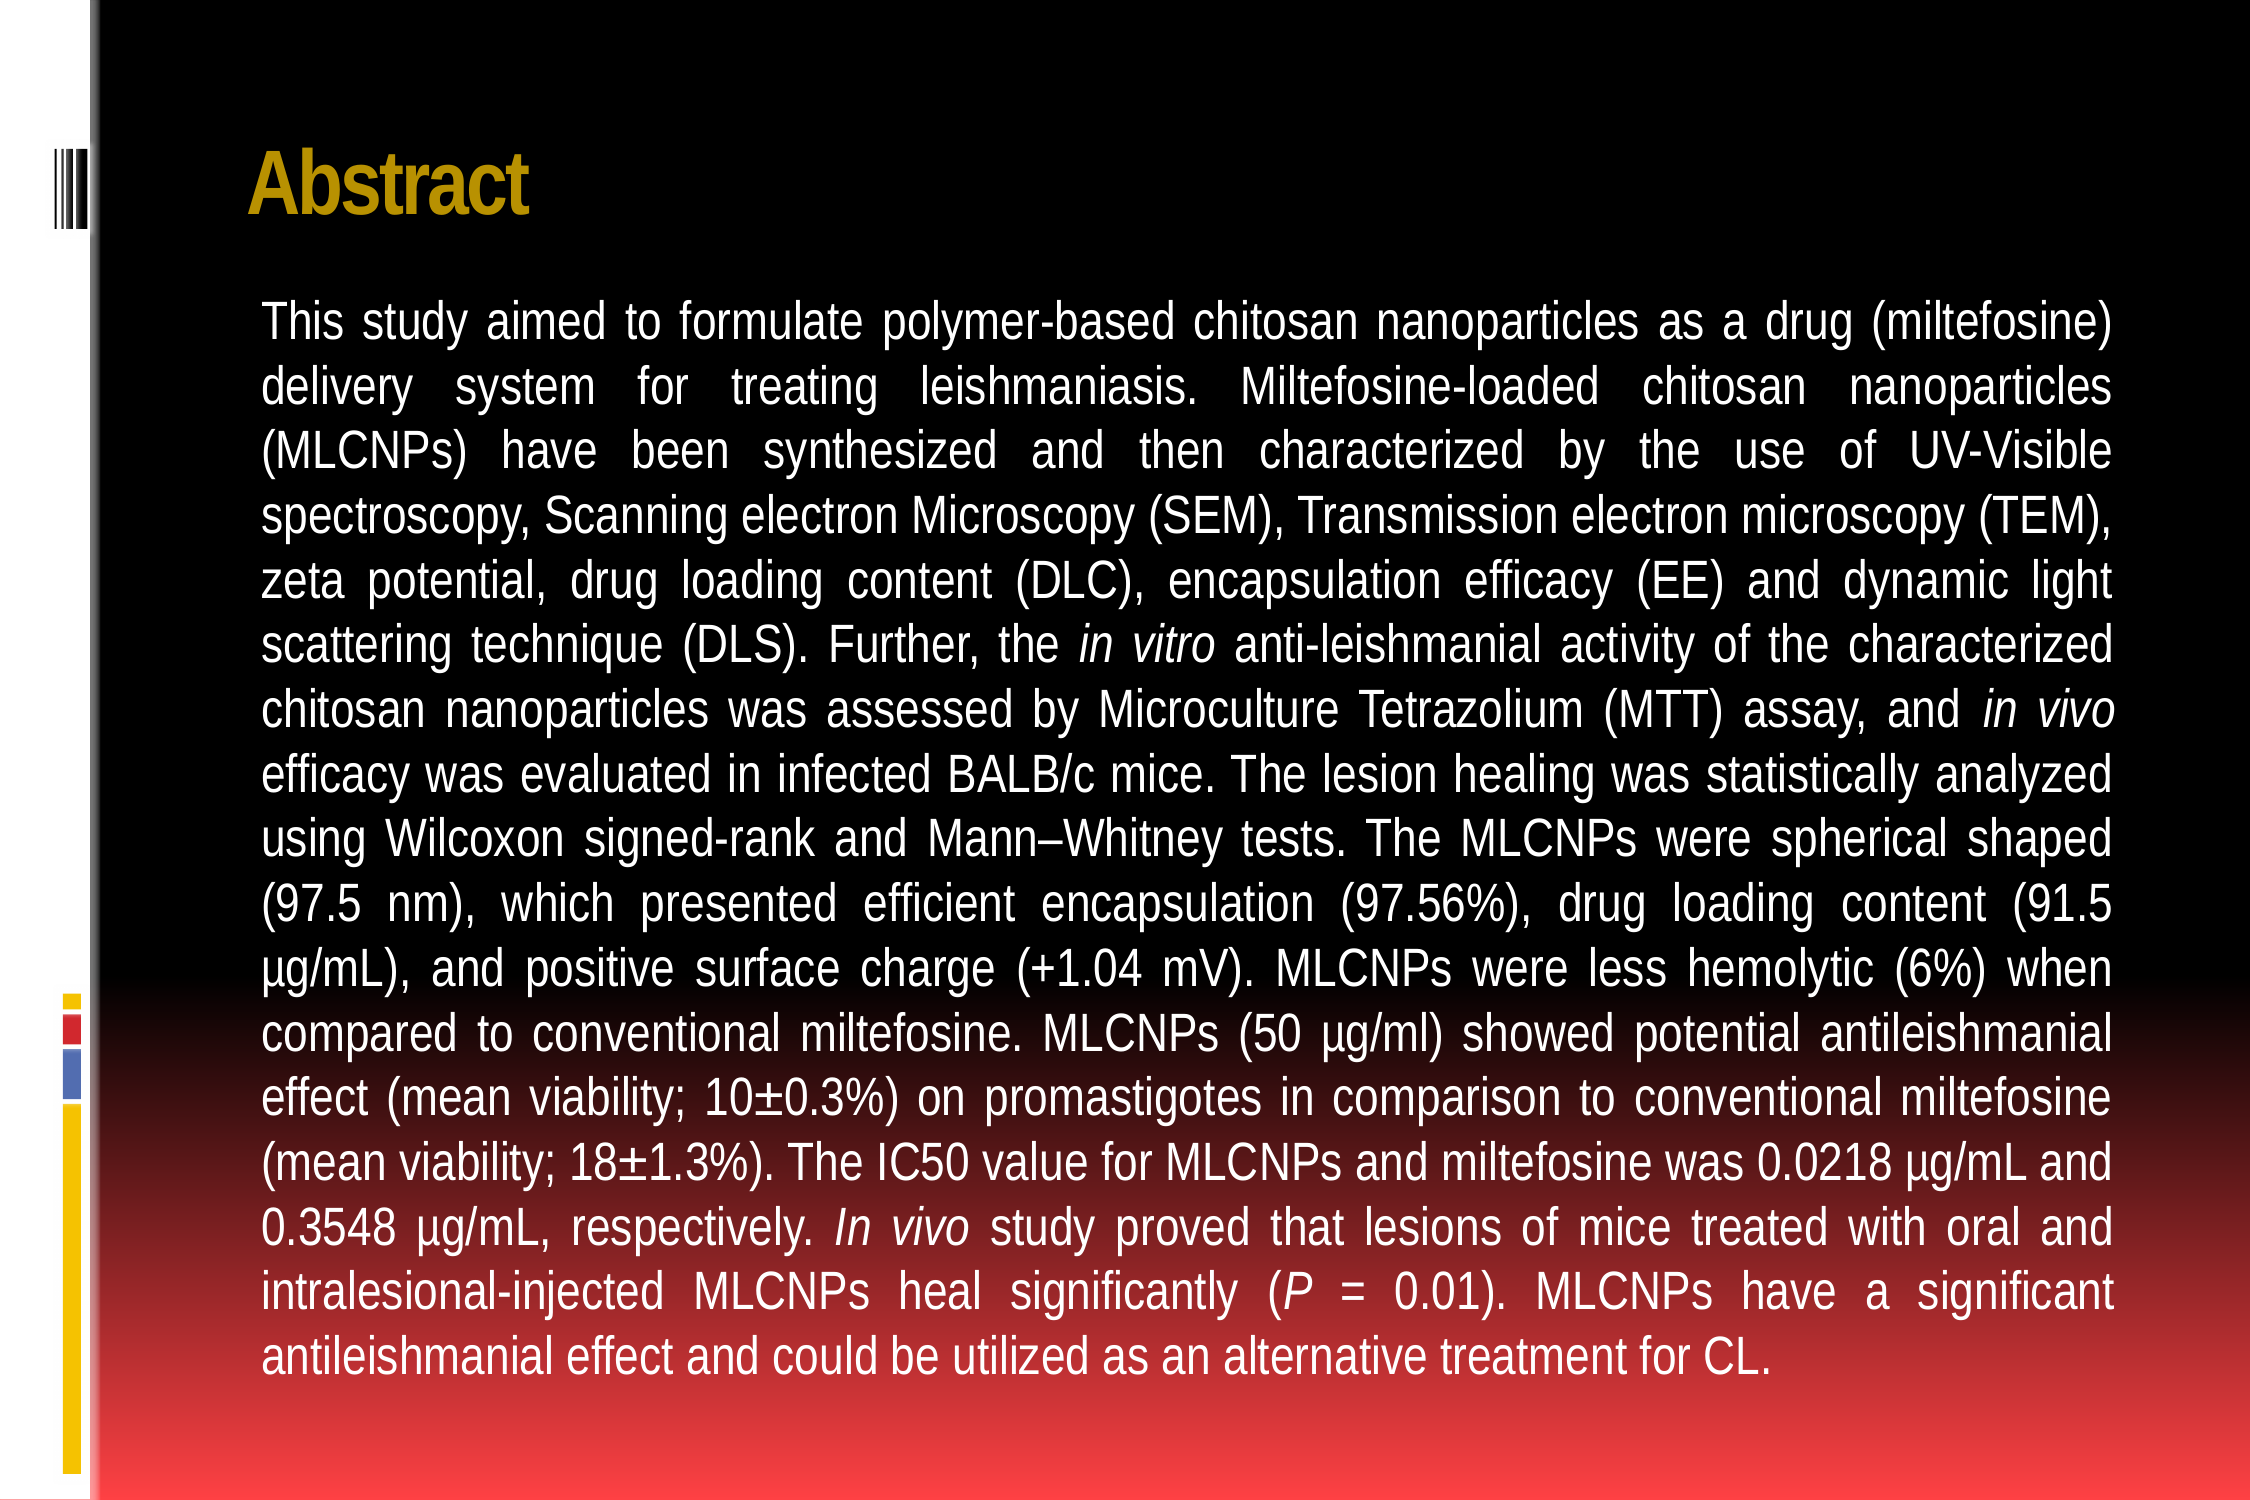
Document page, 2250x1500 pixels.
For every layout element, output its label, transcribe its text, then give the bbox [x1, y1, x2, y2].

list This study aimed to formulate polymer-based chitosan nanoparticles as a drug (miltefosine) delivery system for treating leishmaniasis. Miltefosine-loaded chitosan nanoparticles (MLCNPs) have been synthesized and then characterized by the use of UV-Visible spectroscopy, Scanning electron Microscopy (SEM), Transmission electron microscopy (TEM), zeta potential, drug loading content (DLC), encapsulation efficacy (EE) and dynamic light scattering technique (DLS). Further, the in vitro anti-leishmanial activity of the characterized chitosan nanoparticles was assessed by Microculture Tetrazolium (MTT) assay, and in vivo efficacy was evaluated in infected BALB/c mice. The lesion healing was statistically analyzed using Wilcoxon signed-rank and Mann–Whitney tests. The MLCNPs were spherical shaped (97.5 nm), which presented efficient encapsulation (97.56%), drug loading content (91.5 µg/mL), and positive surface charge (+1.04 mV). MLCNPs were less hemolytic (6%) when compared to conventional miltefosine. MLCNPs (50 µg/ml) showed potential antileishmanial effect (mean viability; 10±0.3%) on promastigotes in comparison to conventional miltefosine (mean viability; 18±1.3%). The IC50 value for MLCNPs and miltefosine was 0.0218 µg/mL and 0.3548 µg/mL, respectively. In vivo study proved that lesions of mice treated with oral and intralesional-injected MLCNPs heal significantly (P = 0.01). MLCNPs have a significant antileishmanial effect and could be utilized as an alternative treatment for CL. [225, 275, 2138, 1475]
title Abstract [225, 112, 2138, 275]
